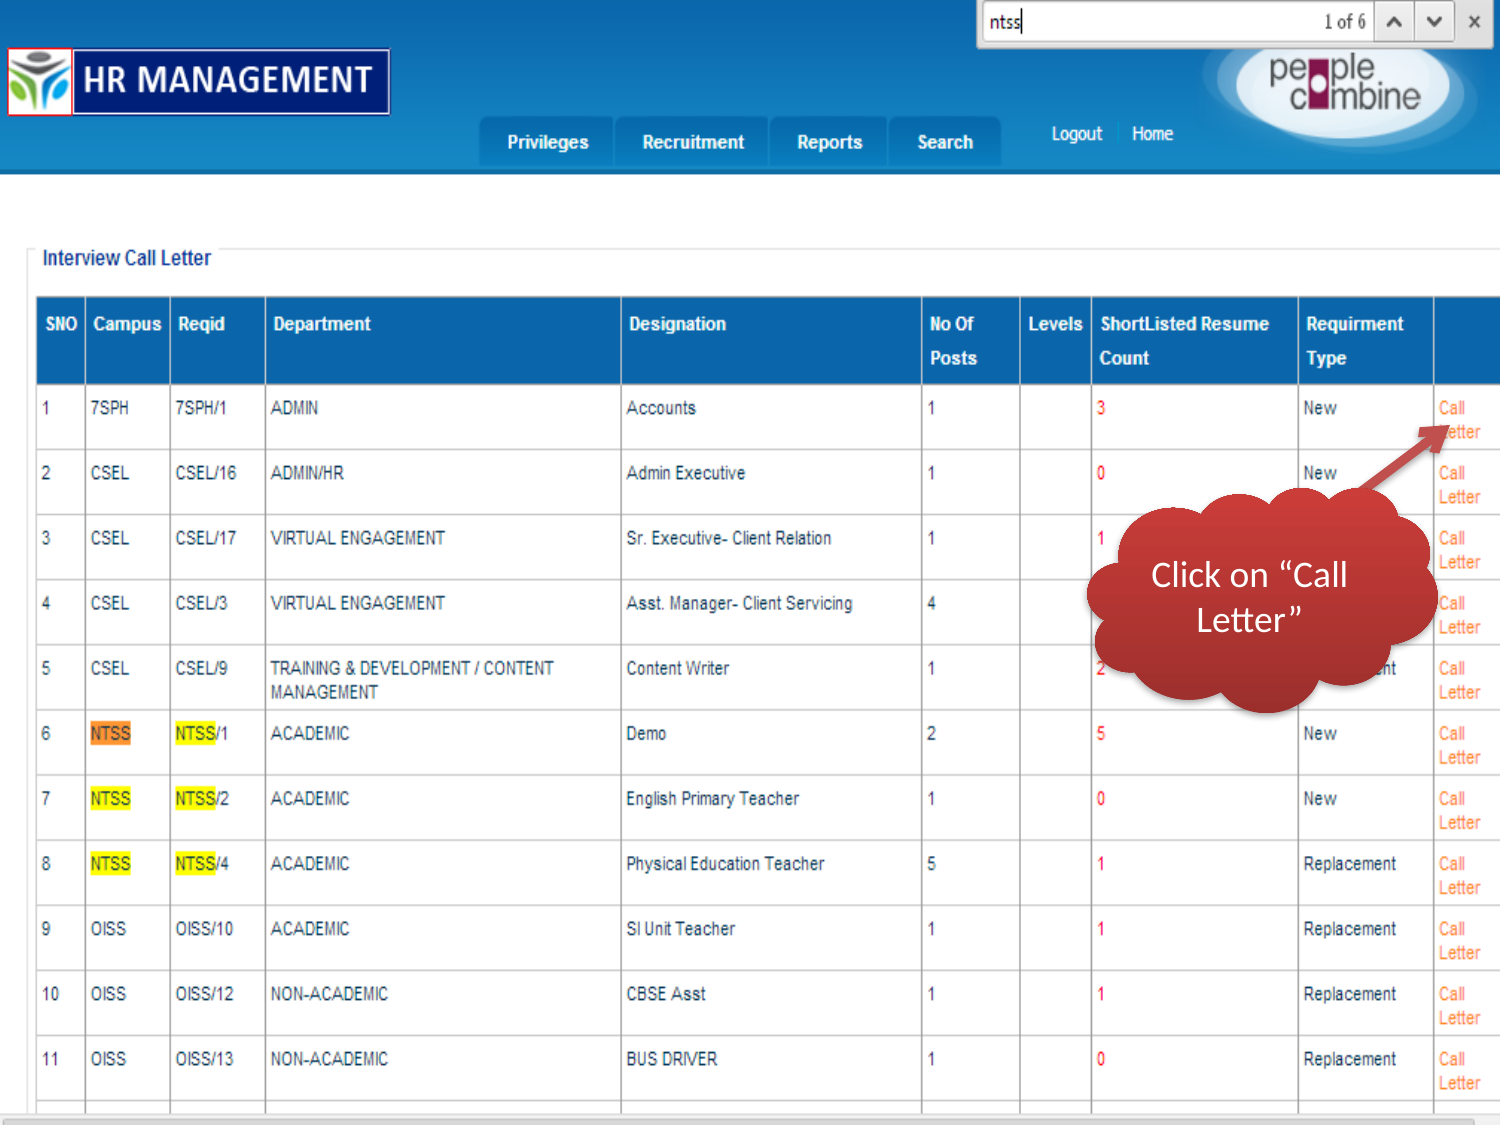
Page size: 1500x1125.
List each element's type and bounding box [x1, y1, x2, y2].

text_box [0, 0, 1500, 1125]
